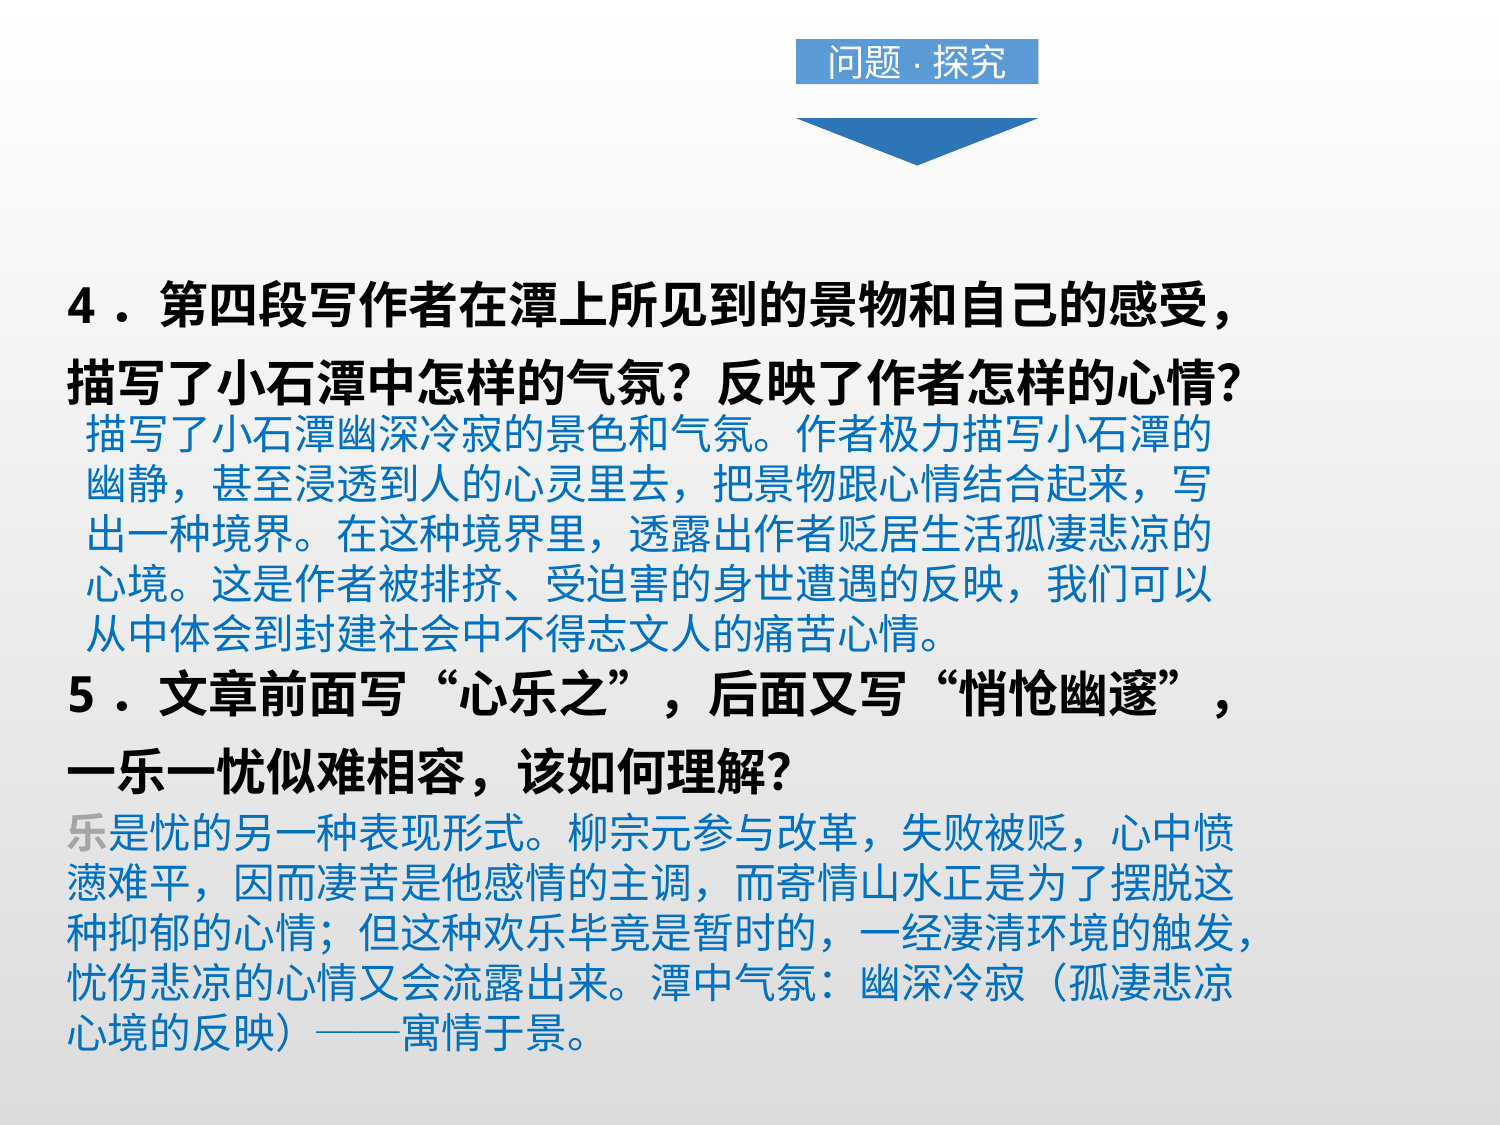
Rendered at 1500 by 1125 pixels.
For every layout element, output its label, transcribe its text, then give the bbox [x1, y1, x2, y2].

text_box 4．第四段写作者在潭上所见到的景物和自己的感受，描写了小石潭中怎样的气氛？反映了作者怎样的心情？ 5．文章前面写“心乐之”，后面又写“悄怆幽邃”，一乐一忧似难相容，该如何理解？ [51, 247, 1283, 932]
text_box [796, 38, 1039, 166]
text_box 乐是忧的另一种表现形式。柳宗元参与改革，失败被贬，心中愤懑难平，因而凄苦是他感情的主调，而寄情山水正是为了摆脱这种抑郁的心情；但这种欢乐毕竟是暂时的，一经凄清环境的触发，忧伤悲凉的心情又会流露出来。潭中气氛：幽深冷寂（孤凄悲凉心境的反映）──寓情于景。 [51, 799, 1251, 1065]
text_box 描写了小石潭幽深冷寂的景色和气氛。作者极力描写小石潭的幽静，甚至浸透到人的心灵里去，把景物跟心情结合起来，写出一种境界。在这种境界里，透露出作者贬居生活孤凄悲凉的心境。这是作者被排挤、受迫害的身世遭遇的反映，我们可以从中体会到封建社会中不得志文人的痛苦心情。 [71, 400, 1232, 666]
